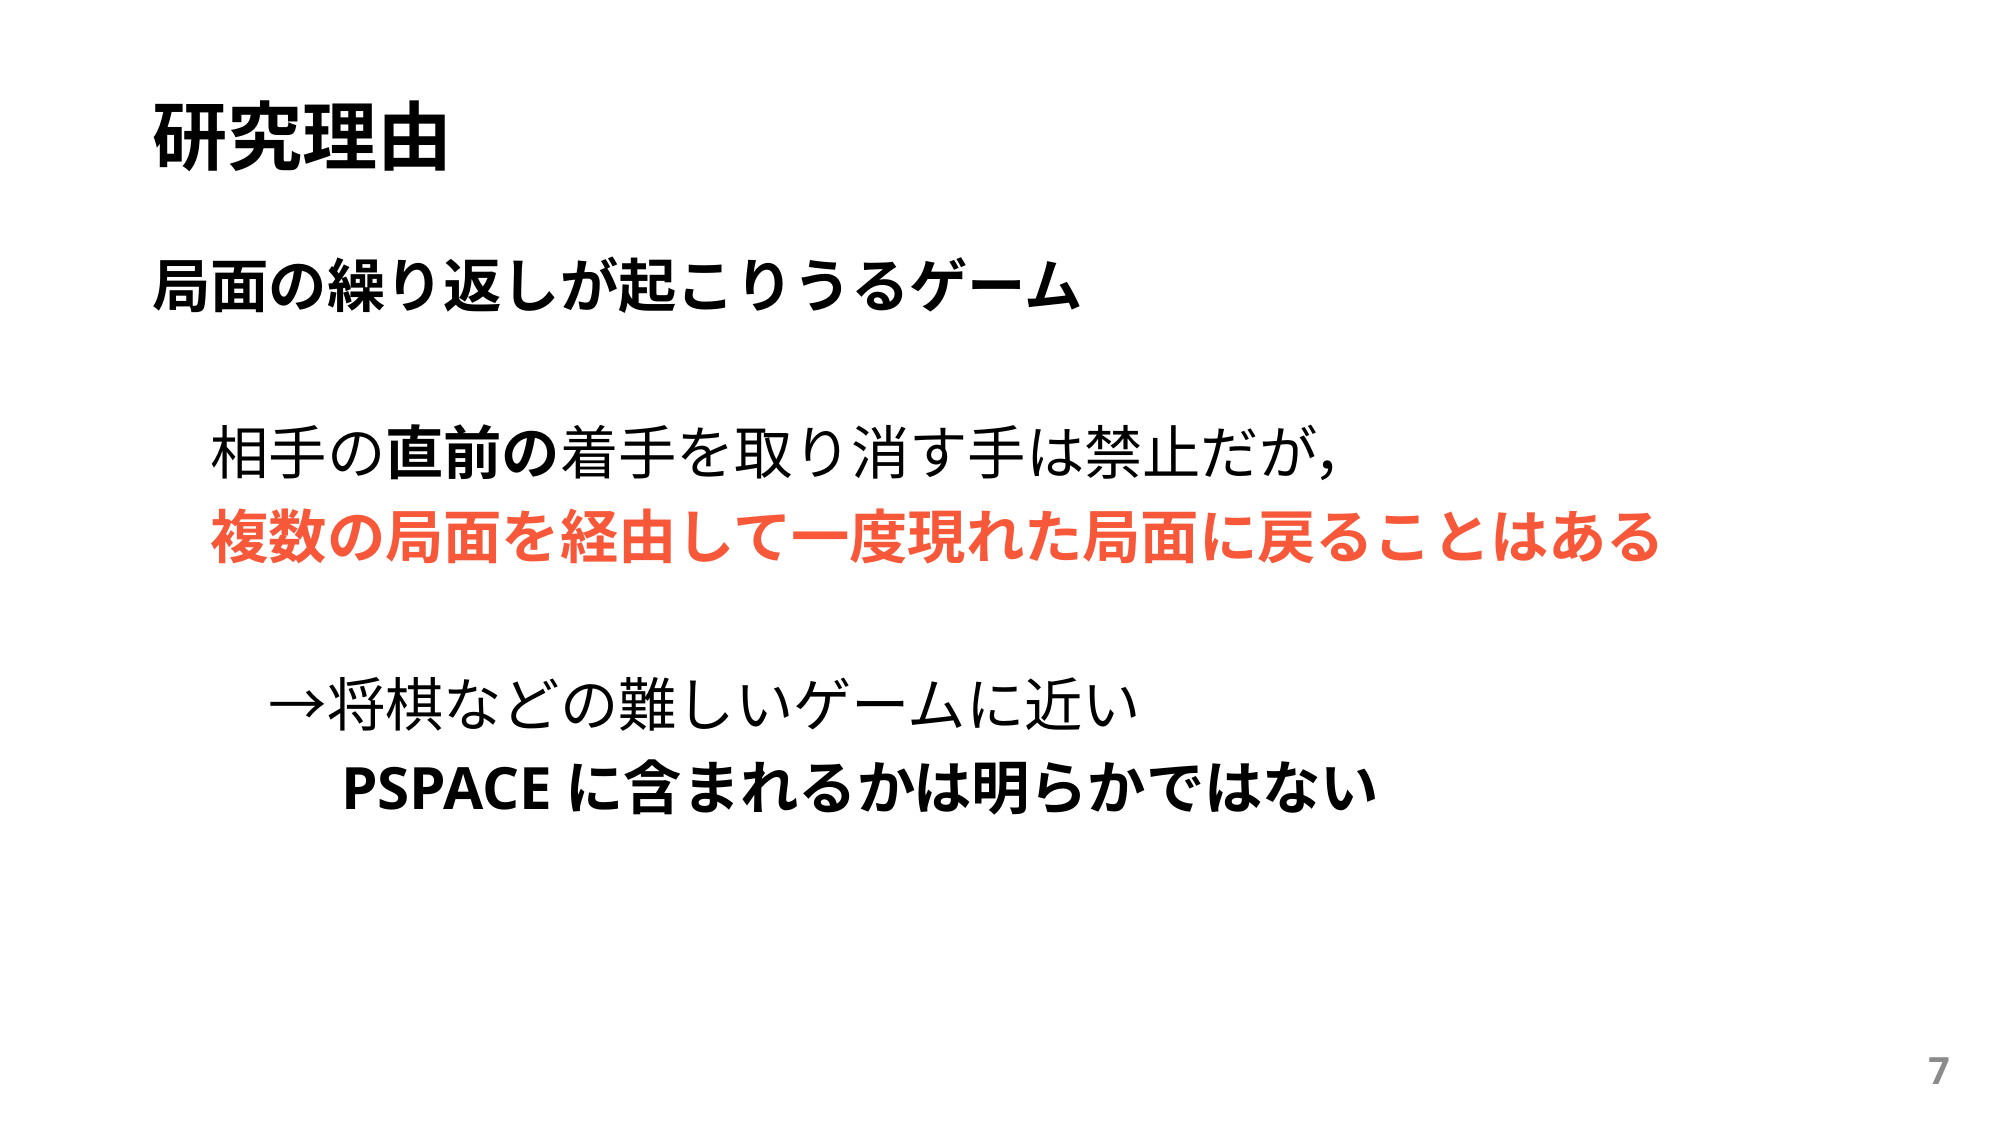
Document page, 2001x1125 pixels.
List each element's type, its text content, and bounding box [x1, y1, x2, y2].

title 研究理由 [137, 59, 1863, 221]
list 局面の繰り返しが起こりうるゲーム 相手の直前の着手を取り消す手は禁止だが， 複数の局面を経由して一度現れた局面に戻ることはある →将棋などの難しいゲームに近い PSPACEに含まれるかは明らかではない [137, 249, 1863, 1103]
slide_number 7 [1878, 1042, 1965, 1103]
